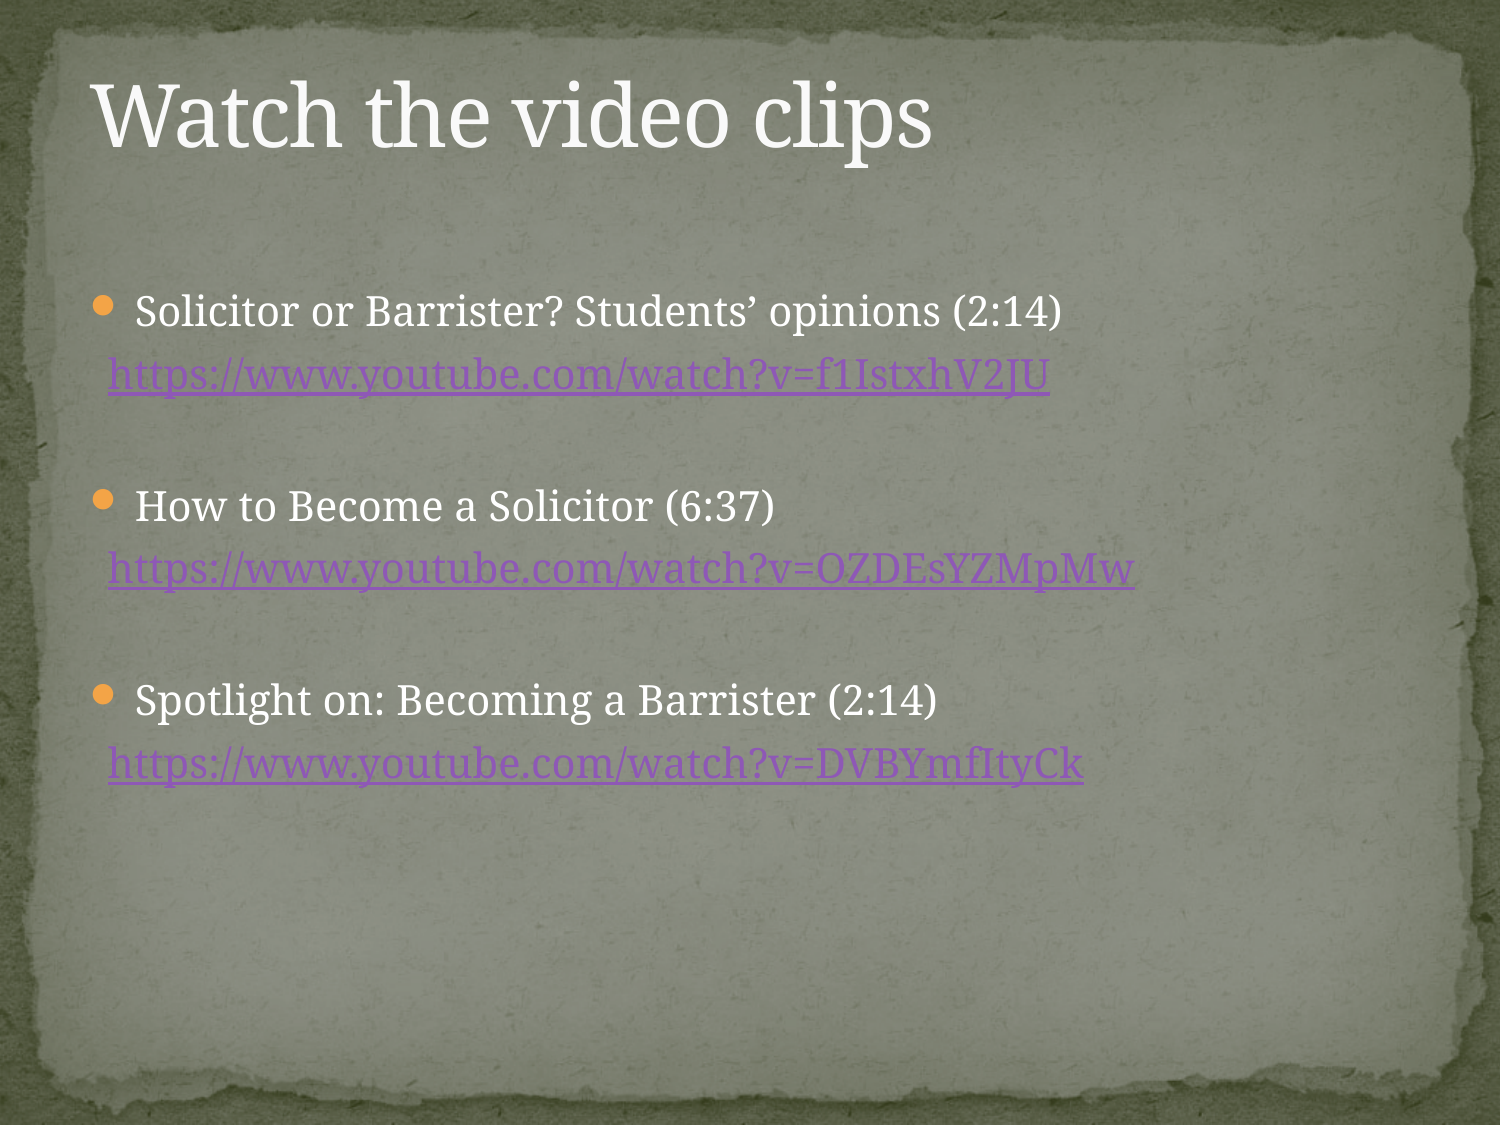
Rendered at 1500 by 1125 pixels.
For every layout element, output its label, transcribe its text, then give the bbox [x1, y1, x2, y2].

title Watch the video clips [74, 45, 1425, 173]
list Solicitor or Barrister? Students’ opinions (2:14) https://www.youtube.com/watch?v=f1IstxhV2JU How to Become a Solicitor (6:37) https://www.youtube.com/watch?v=OZDEsYZMpMw Spotlight on: Becoming a Barrister (2:14) https://www.youtube.com/watch?v=DVBYmfItyCk [75, 173, 1425, 986]
